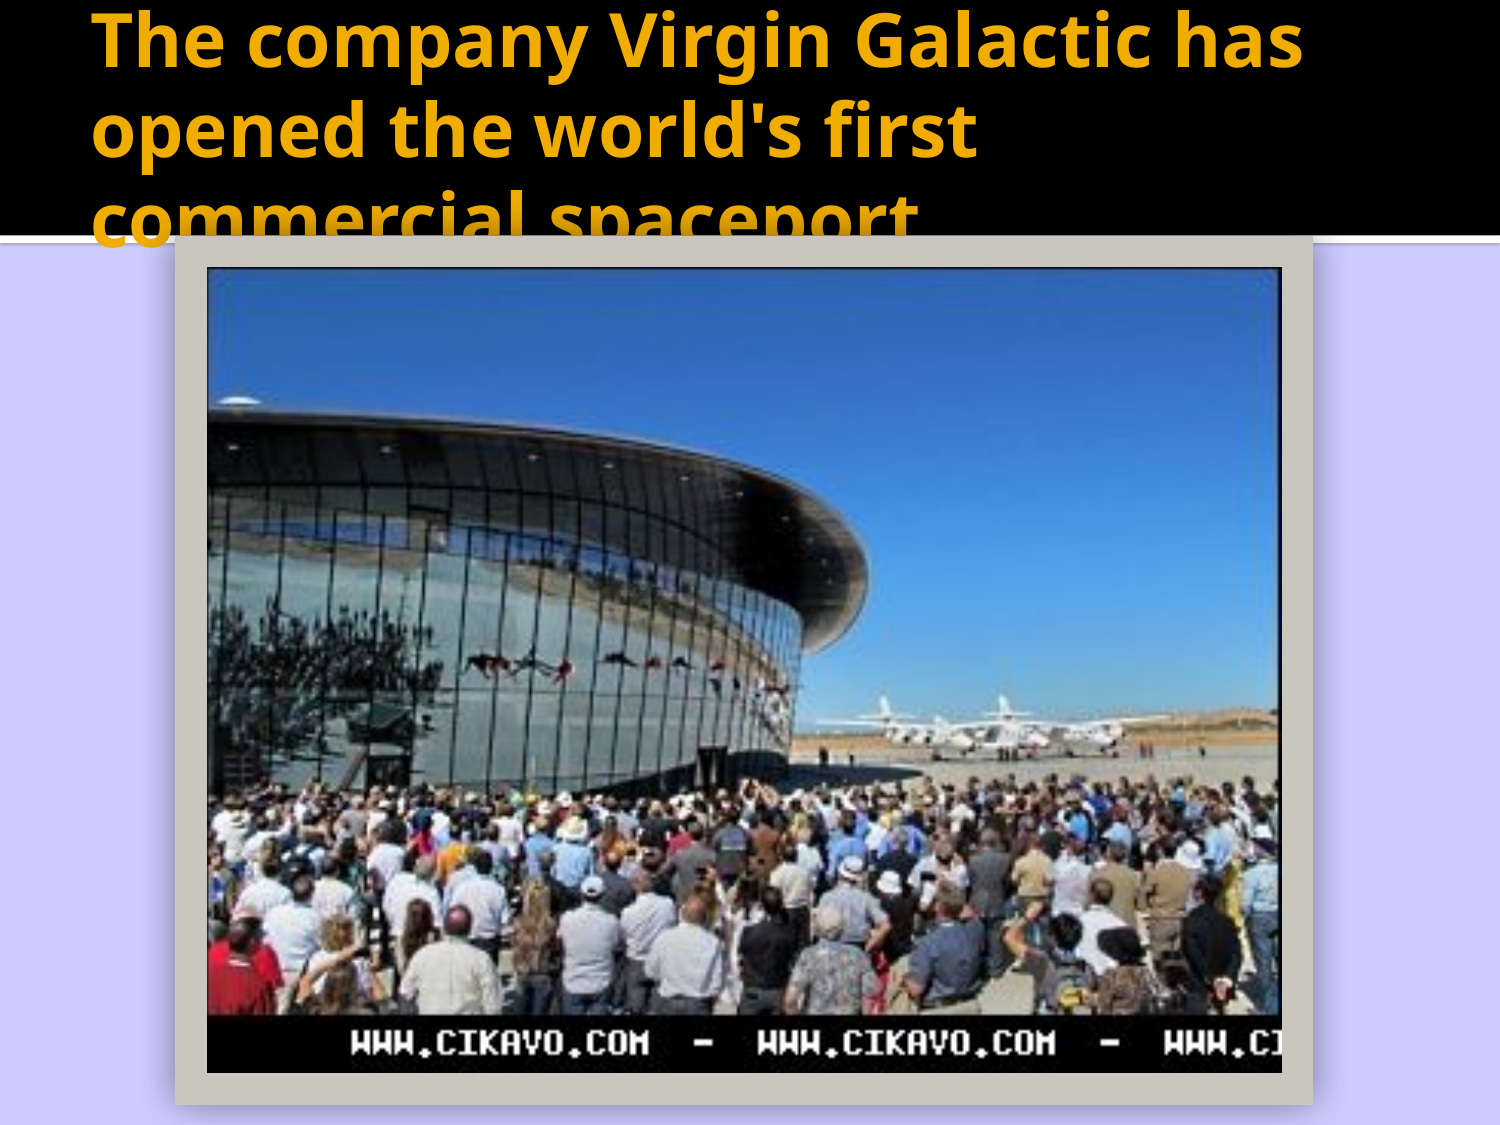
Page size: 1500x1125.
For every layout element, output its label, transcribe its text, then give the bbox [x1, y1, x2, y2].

picture [206, 267, 1282, 1074]
title The company Virgin Galactic has opened the world's first commercial spaceport [75, 24, 1425, 231]
